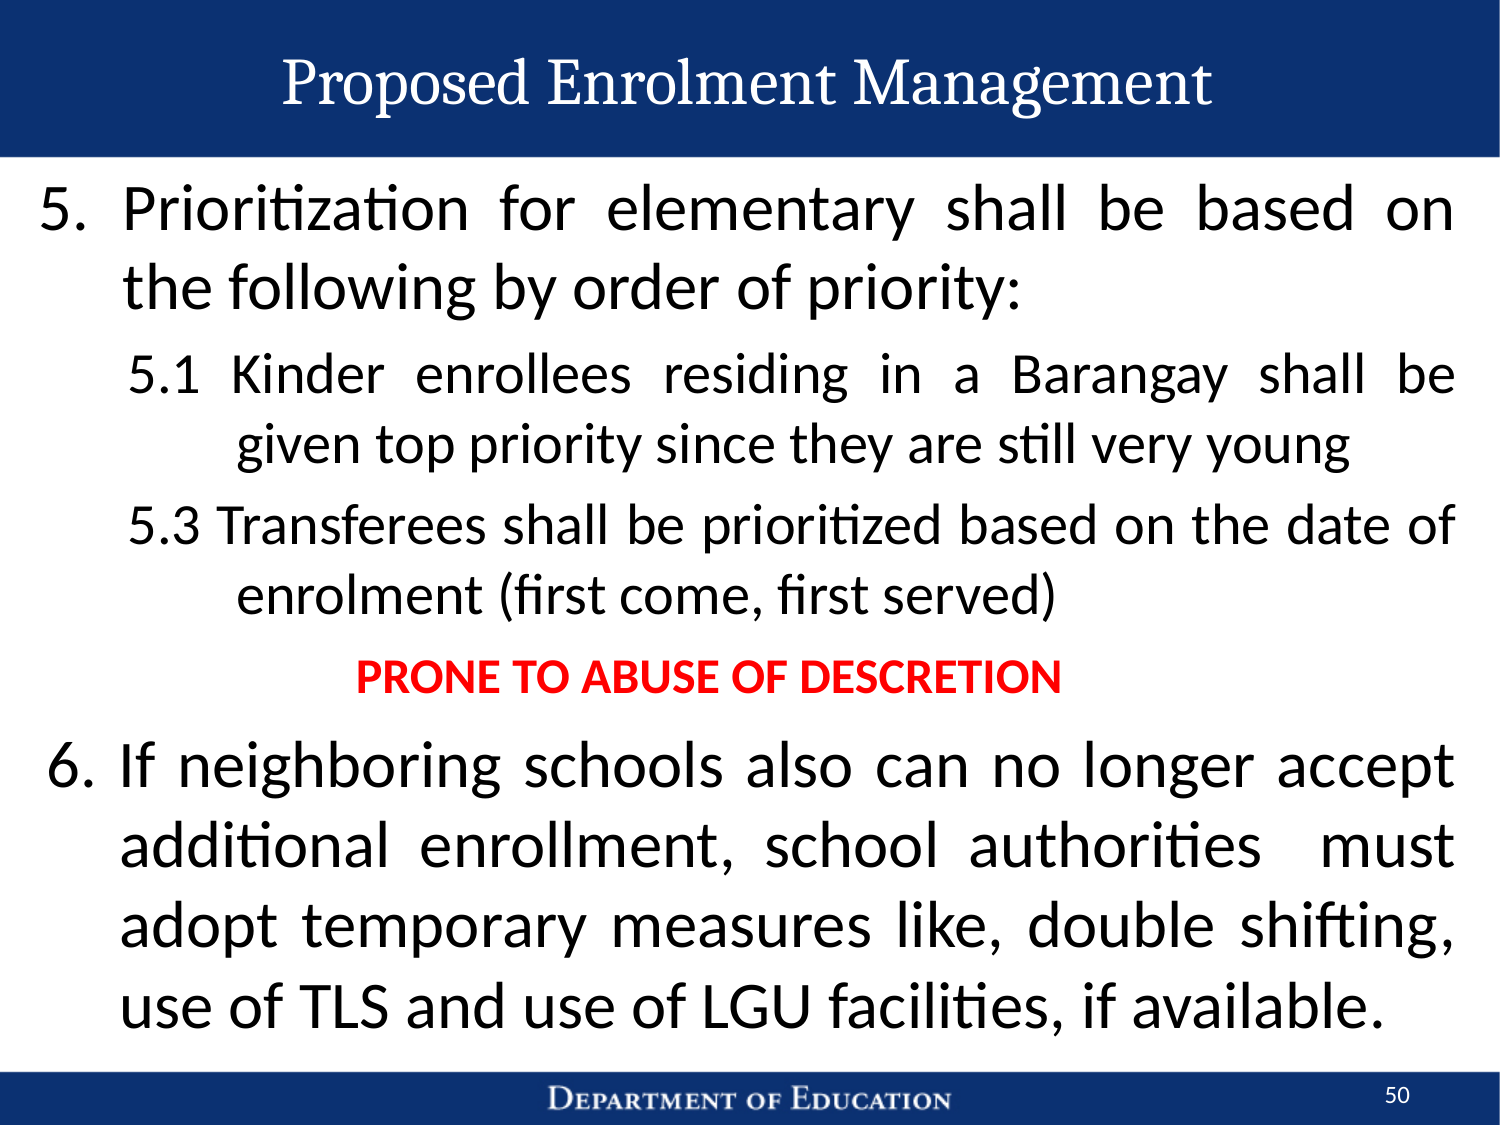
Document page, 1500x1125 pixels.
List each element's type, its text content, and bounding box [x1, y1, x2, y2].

picture [0, 0, 1500, 1125]
text_box PRONE TO ABUSE OF DESCRETION [257, 636, 1162, 712]
slide_number 50 [1074, 1064, 1425, 1124]
title Proposed Enrolment Management [23, 0, 1473, 155]
list Prioritization for elementary shall be based on the following by order of priority: 5.1 Kinder enrollees residing in a Barangay shall be given top priority since they are still very young 5.3 Transferees shall be prioritized based on the date of enrolment (first come, first served) 6. If neighboring schools also can no longer accept additional enrollment, school authorities must adopt temporary measures like, double shifting, use of TLS and use of LGU facilities, if available. [23, 155, 1473, 1064]
